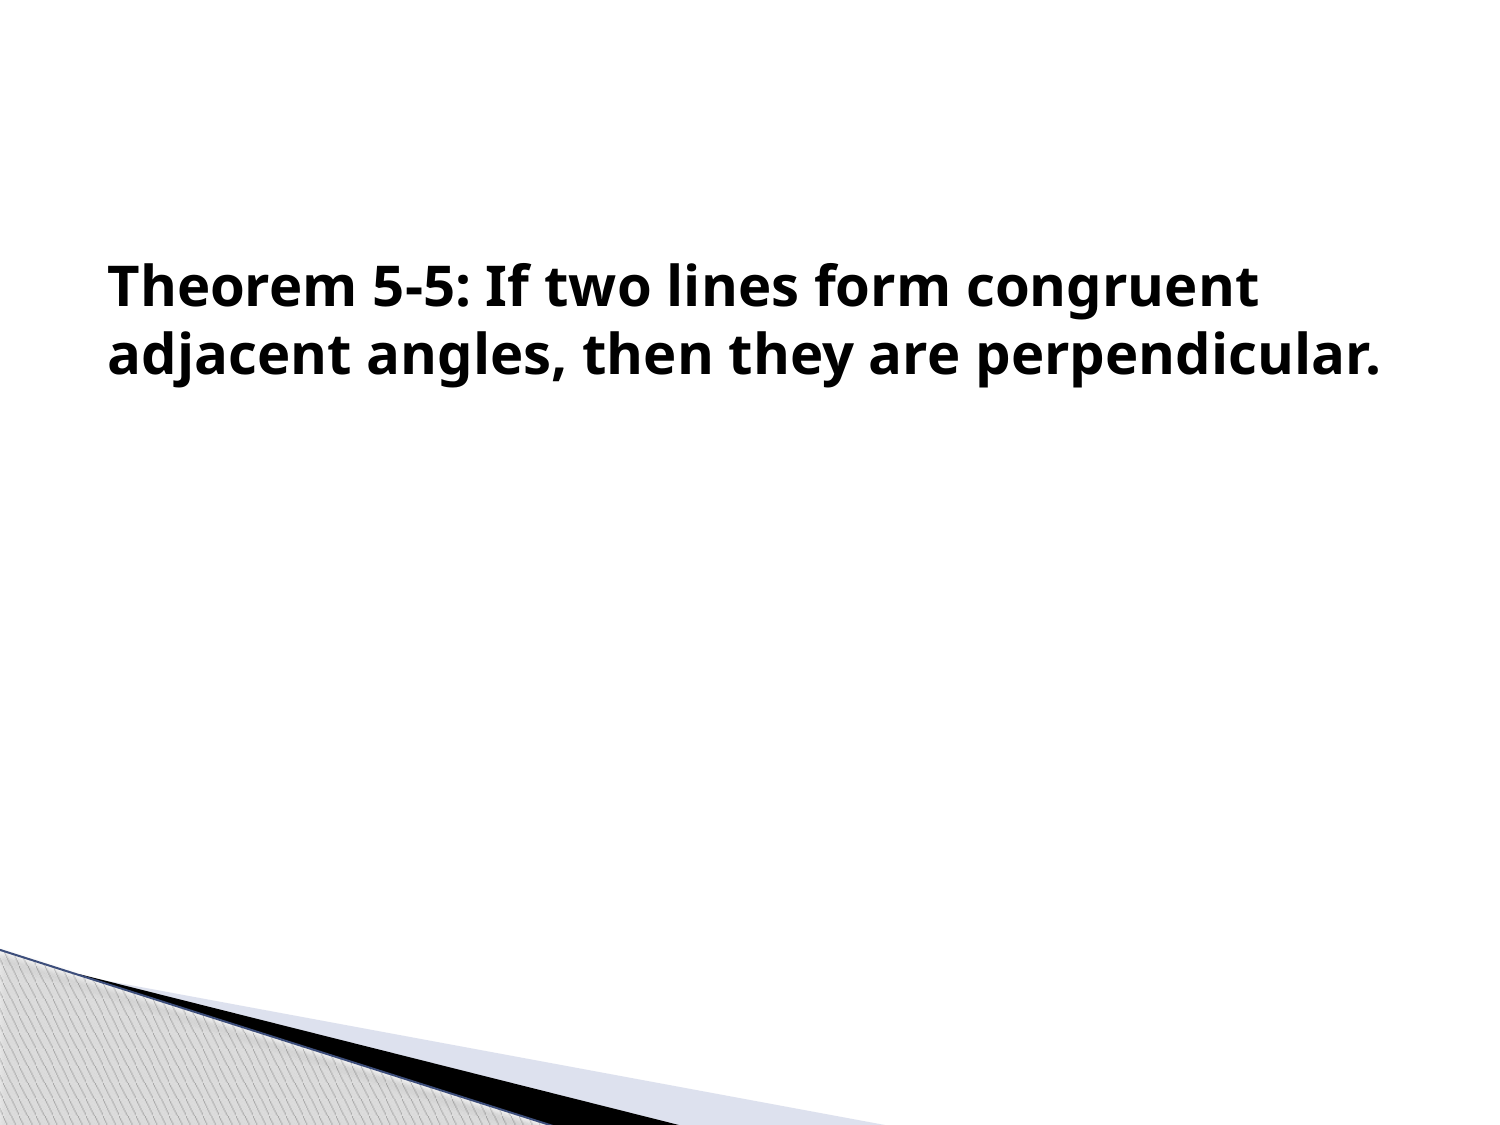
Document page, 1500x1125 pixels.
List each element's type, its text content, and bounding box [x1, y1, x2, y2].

list Theorem 5-5: If two lines form congruent adjacent angles, then they are perpendicular. [75, 243, 1425, 986]
